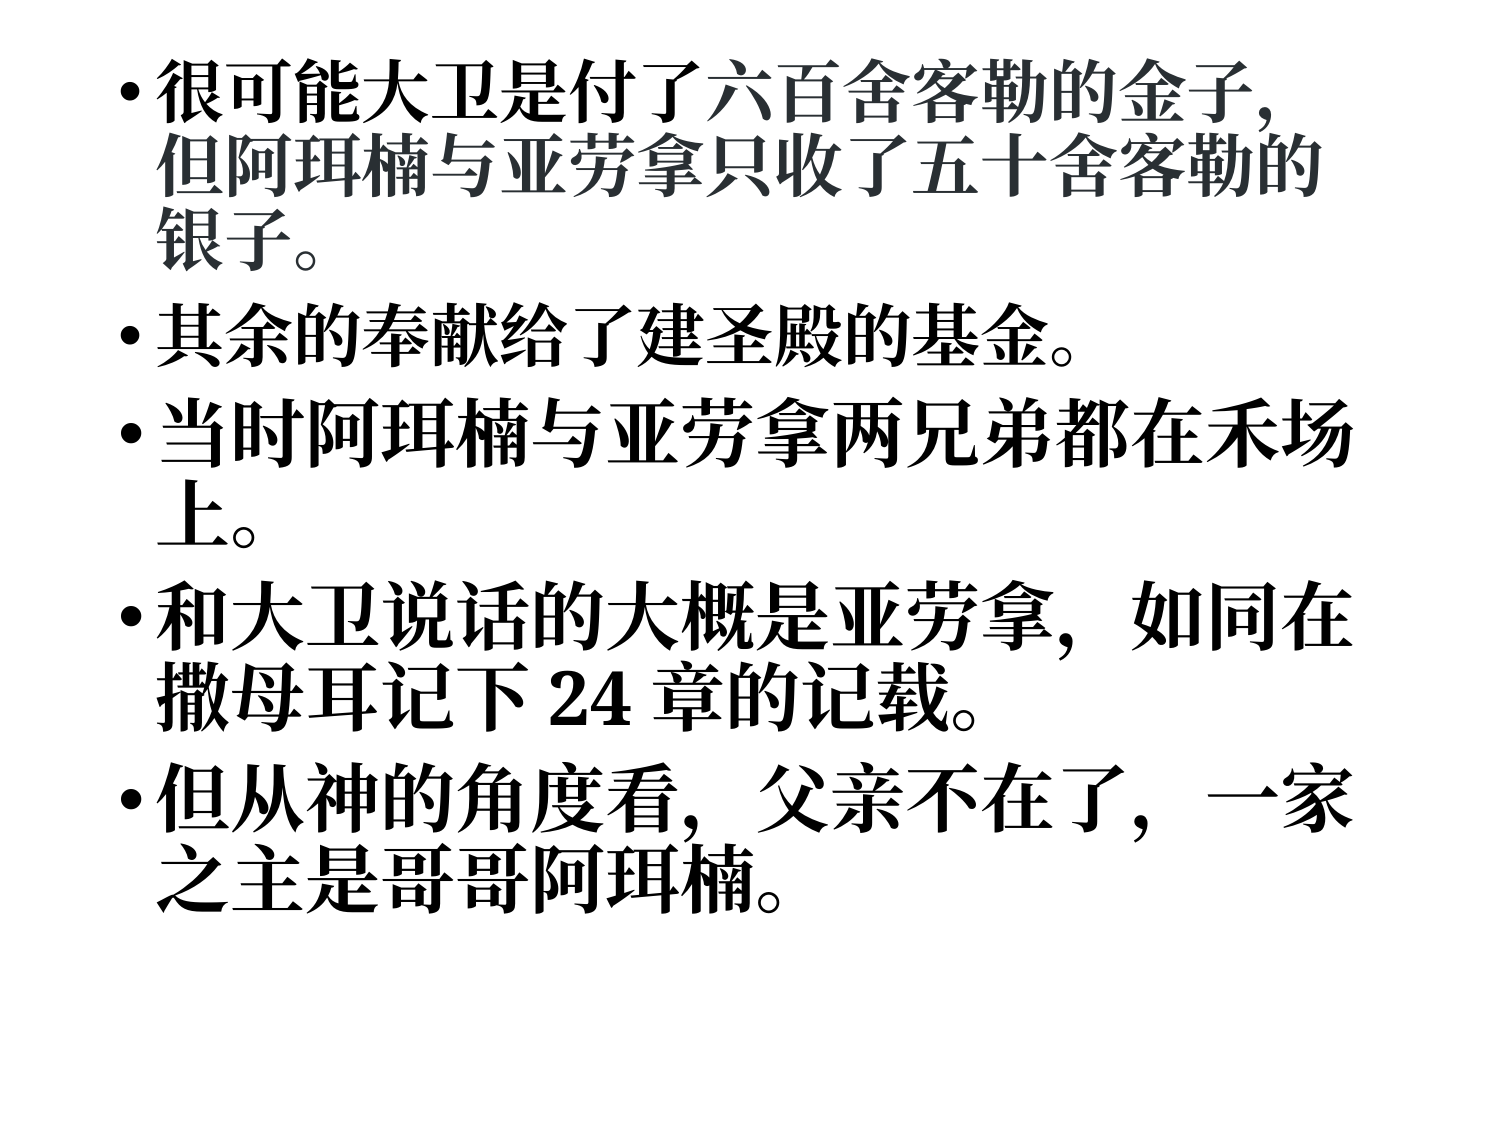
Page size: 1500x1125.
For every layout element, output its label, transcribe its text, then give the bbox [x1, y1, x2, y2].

list 很可能大卫是付了六百舍客勒的金子，但阿珥楠与亚劳拿只收了五十舍客勒的银子。 其余的奉献给了建圣殿的基金。 当时阿珥楠与亚劳拿两兄弟都在禾场上。 和大卫说话的大概是亚劳拿，如同在撒母耳记下24章的记载。 但从神的角度看，父亲不在了，一家之主是哥哥阿珥楠。 [103, 50, 1397, 1014]
